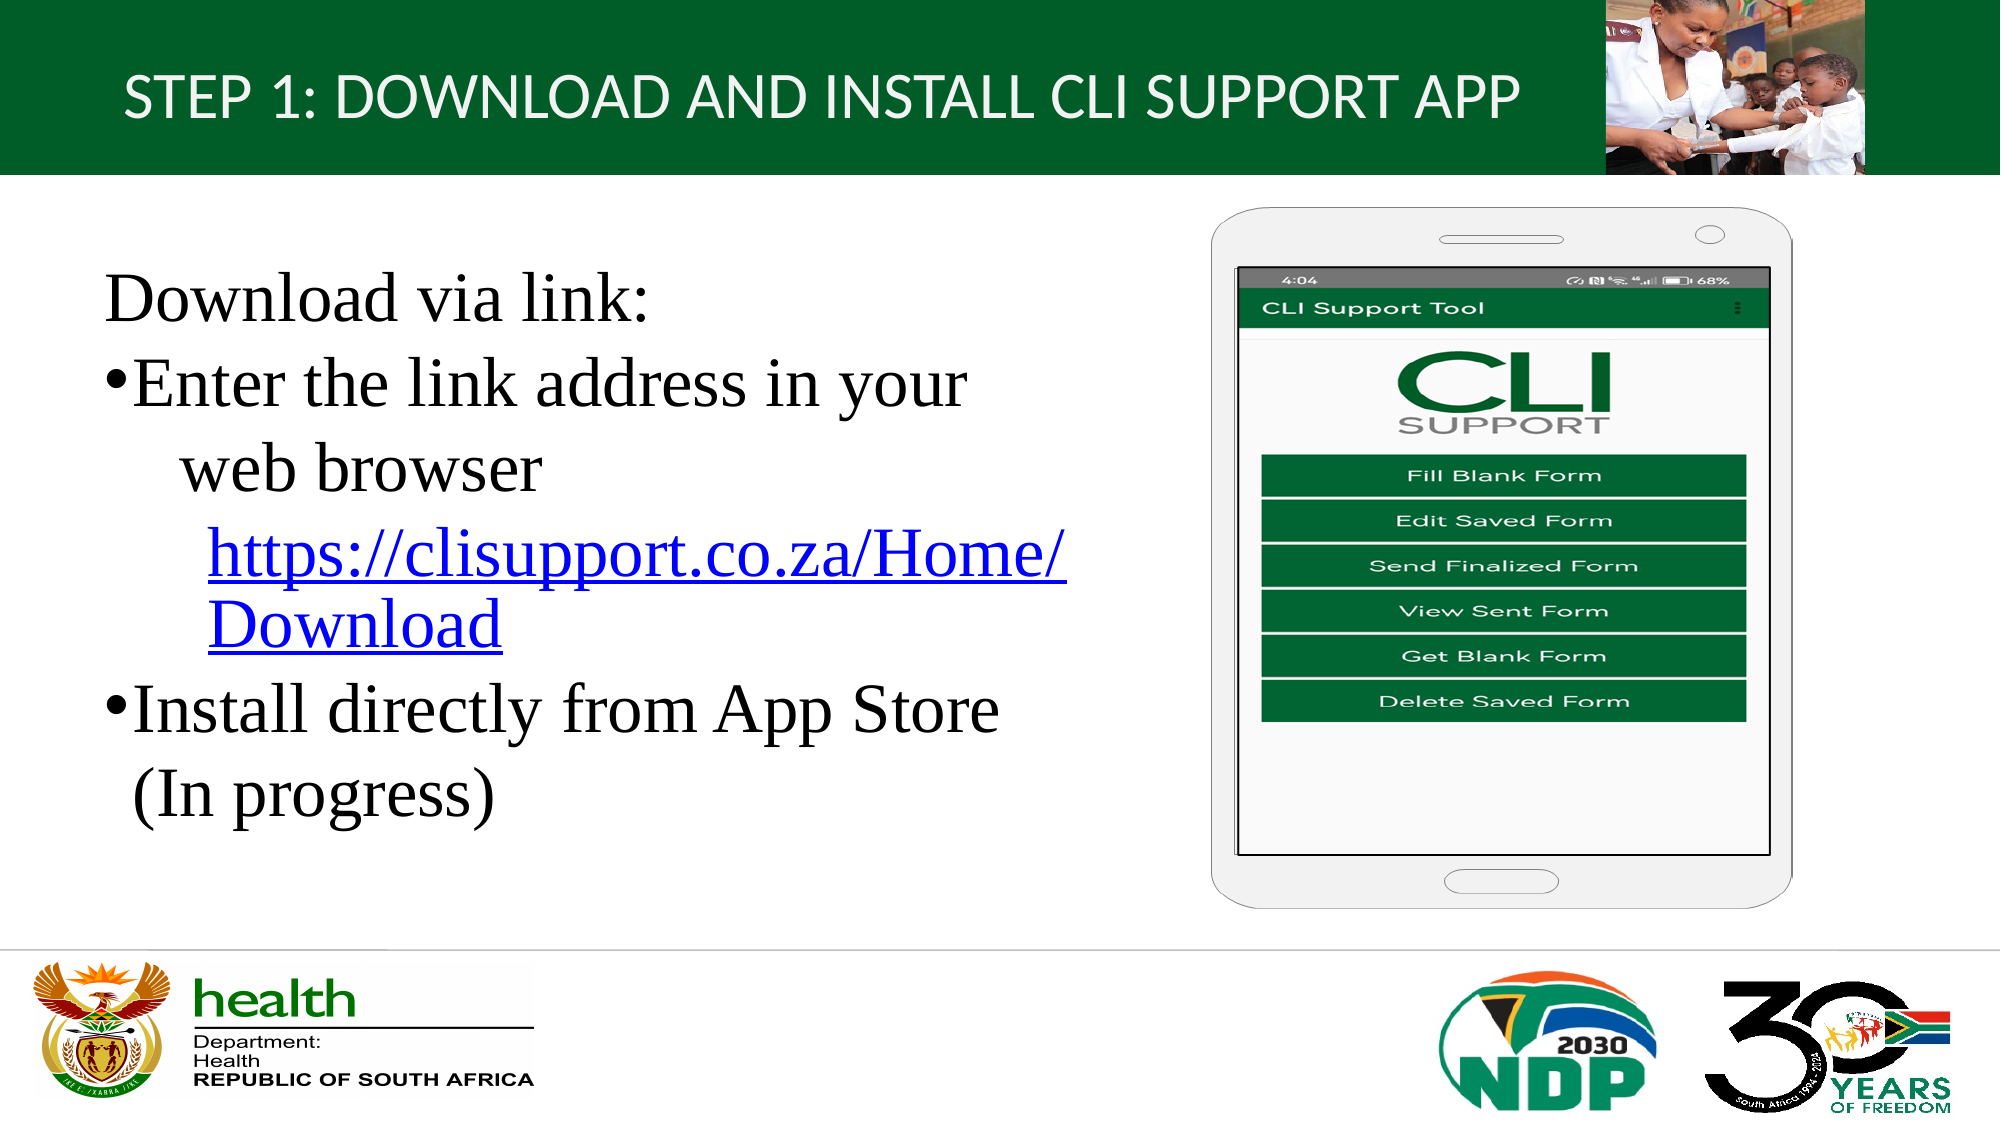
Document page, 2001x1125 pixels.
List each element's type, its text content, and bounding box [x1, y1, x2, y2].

text_box STEP 1: DOWNLOAD AND INSTALL CLI SUPPORT APP [108, 44, 1658, 140]
picture [33, 962, 534, 1098]
text_box Download via link: Enter the link address in your web browser https://clisupport.co.za/Home/Download Install directly from App Store (In progress) [89, 243, 1092, 768]
picture [1605, 0, 1865, 175]
picture [1430, 960, 1977, 1125]
picture [1211, 207, 1794, 910]
